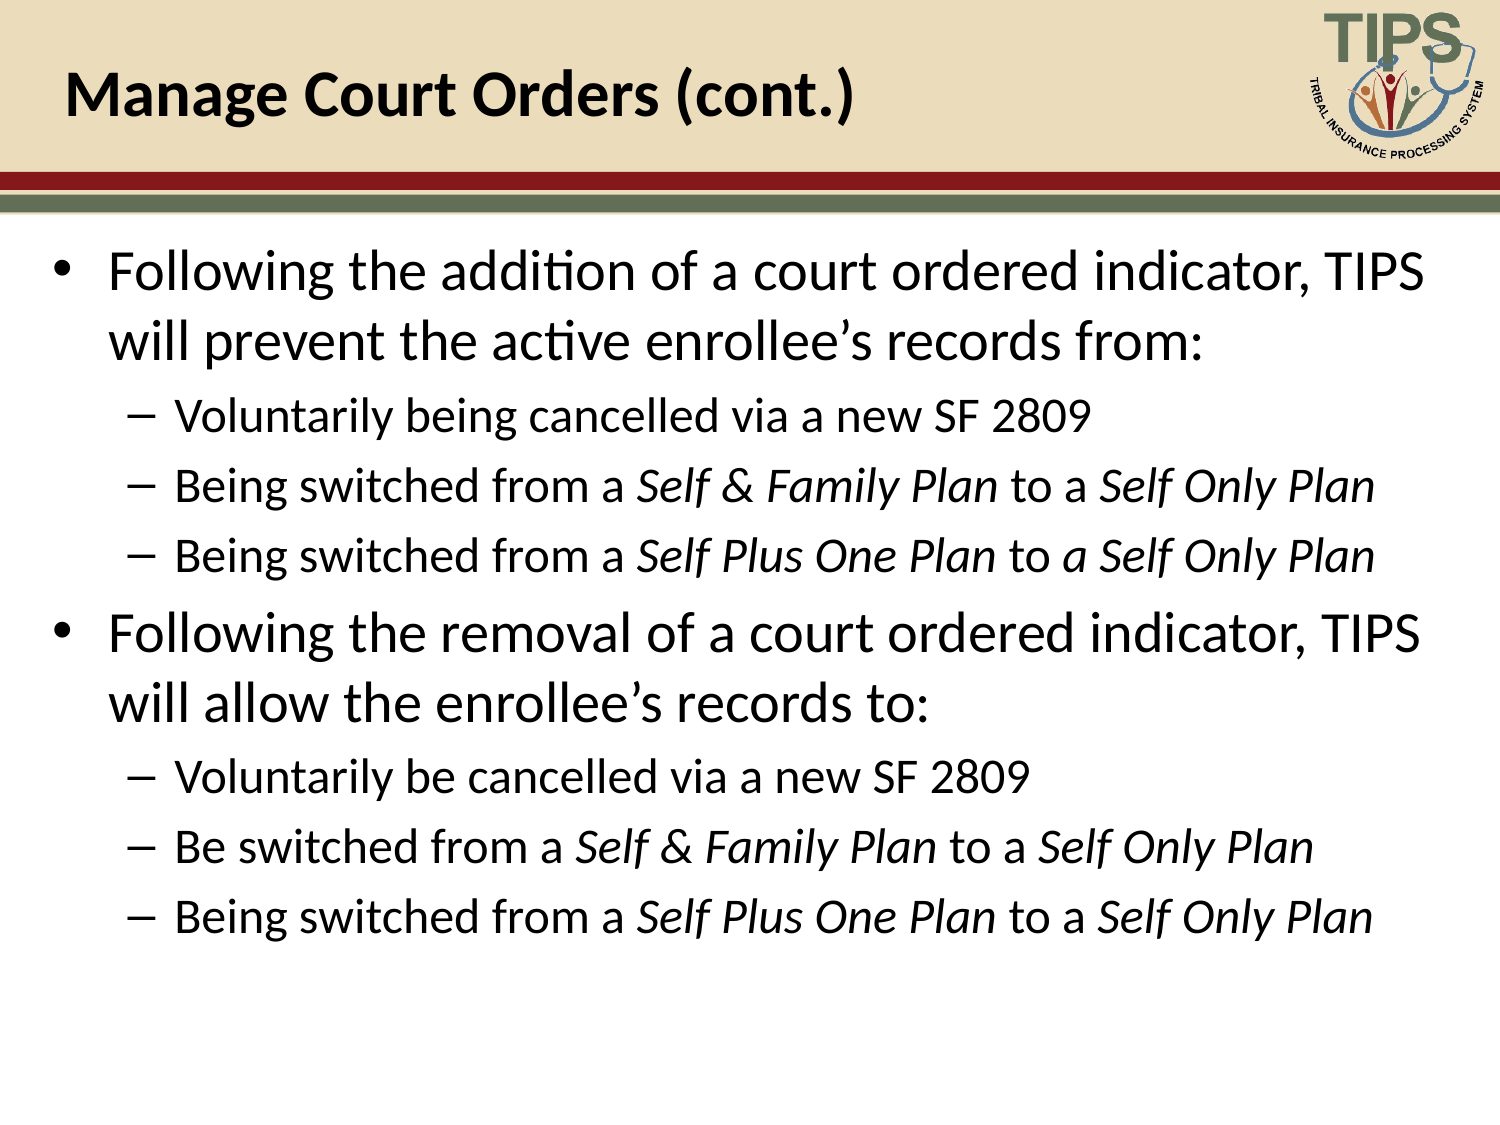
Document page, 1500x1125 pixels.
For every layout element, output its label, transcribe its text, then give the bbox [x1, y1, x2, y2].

title Manage Court Orders (cont.) [49, 0, 1280, 180]
picture [1305, 12, 1488, 163]
list Following the addition of a court ordered indicator, TIPS will prevent the active enrollee’s records from: Voluntarily being cancelled via a new SF 2809 Being switched from a Self & Family Plan to a Self Only Plan Being switched from a Self Plus One Plan to a Self Only Plan Following the removal of a court ordered indicator, TIPS will allow the enrollee’s records to: Voluntarily be cancelled via a new SF 2809 Be switched from a Self & Family Plan to a Self Only Plan Being switched from a Self Plus One Plan to a Self Only Plan [37, 224, 1463, 1031]
